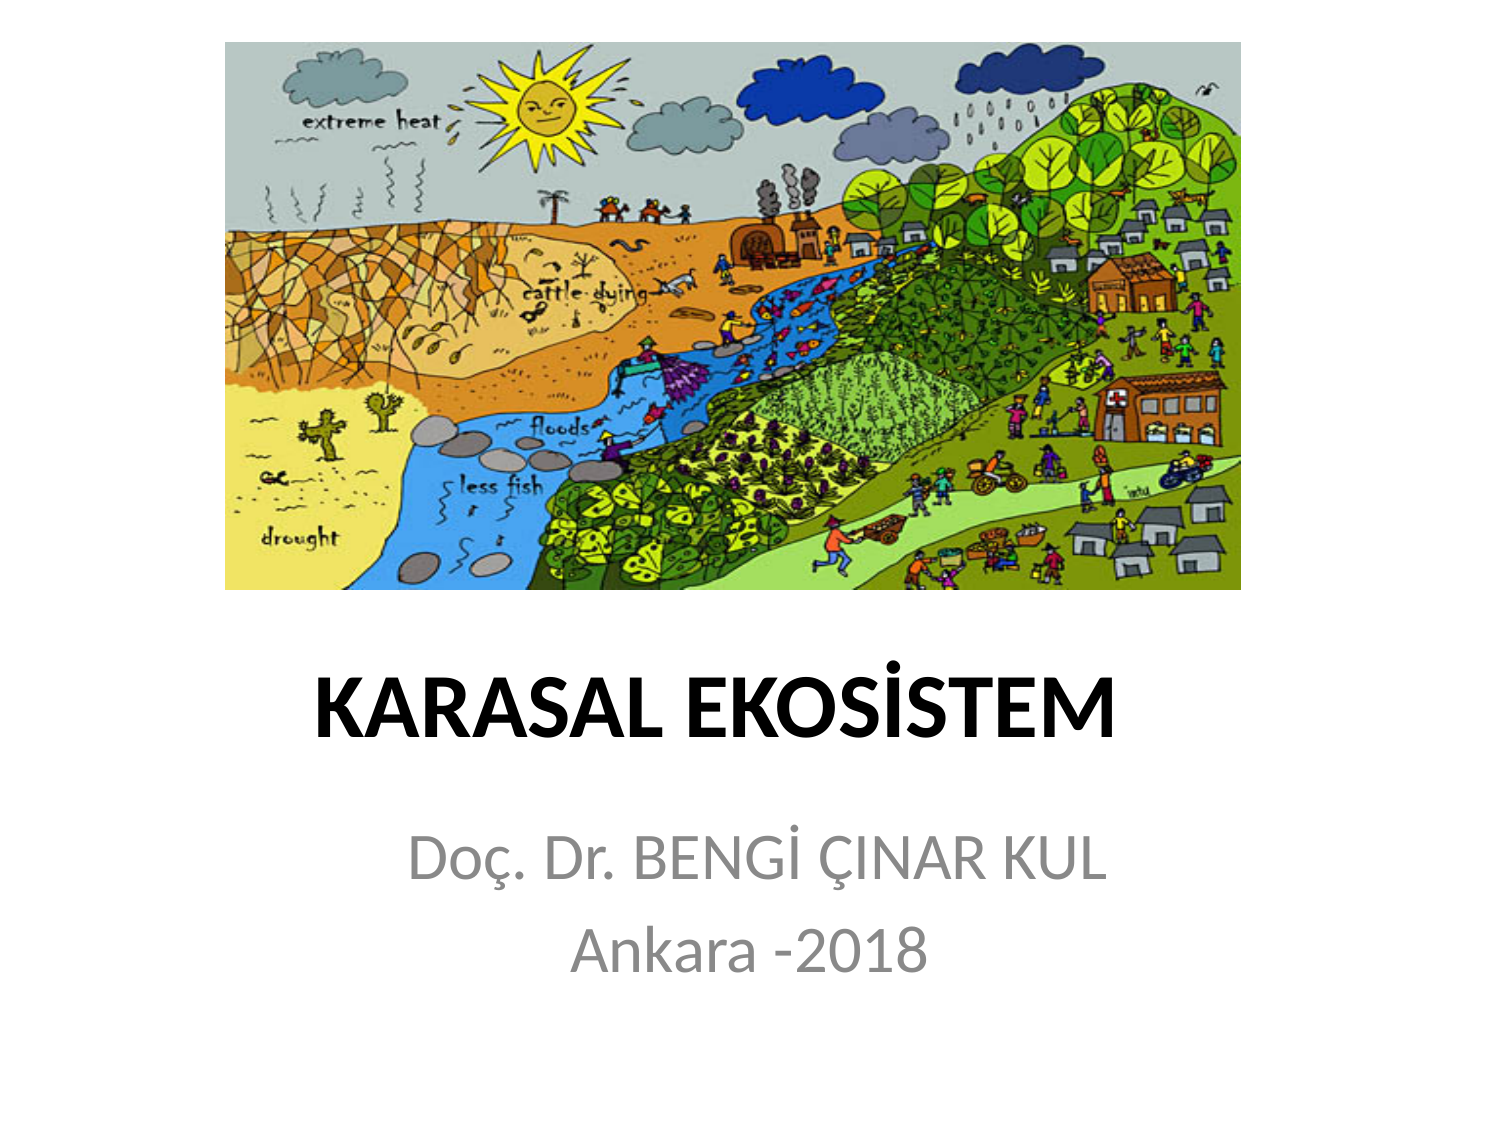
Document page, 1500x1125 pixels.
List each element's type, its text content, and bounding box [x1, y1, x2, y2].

subtitle Doç. Dr. BENGİ ÇINAR KUL Ankara -2018 [225, 805, 1275, 1093]
picture [224, 42, 1241, 590]
title KARASAL EKOSİSTEM [98, 593, 1336, 808]
